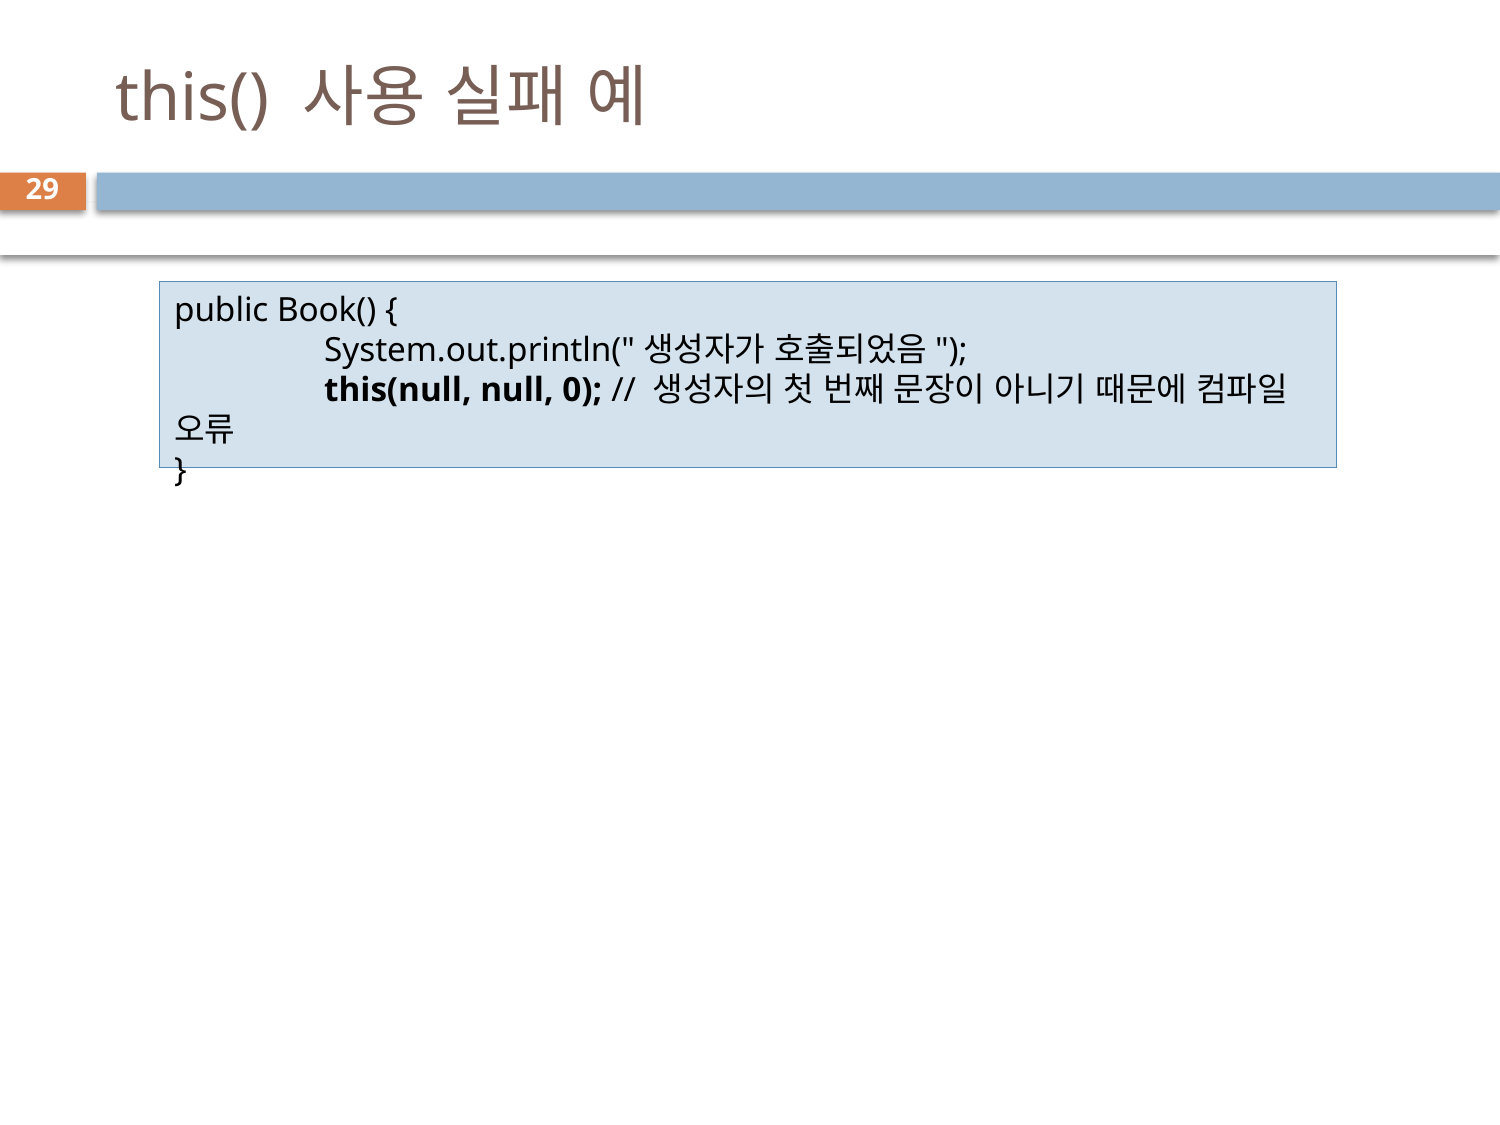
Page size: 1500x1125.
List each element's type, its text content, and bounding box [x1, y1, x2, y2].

slide_number 29 [0, 170, 87, 211]
title this() 사용 실패 예 [100, 37, 1438, 149]
text_box public Book() { System.out.println("생성자가 호출되었음"); this(null, null, 0); // 생성자의 첫 번째 문장이 아니기 때문에 컴파일 오류 } [159, 281, 1337, 468]
